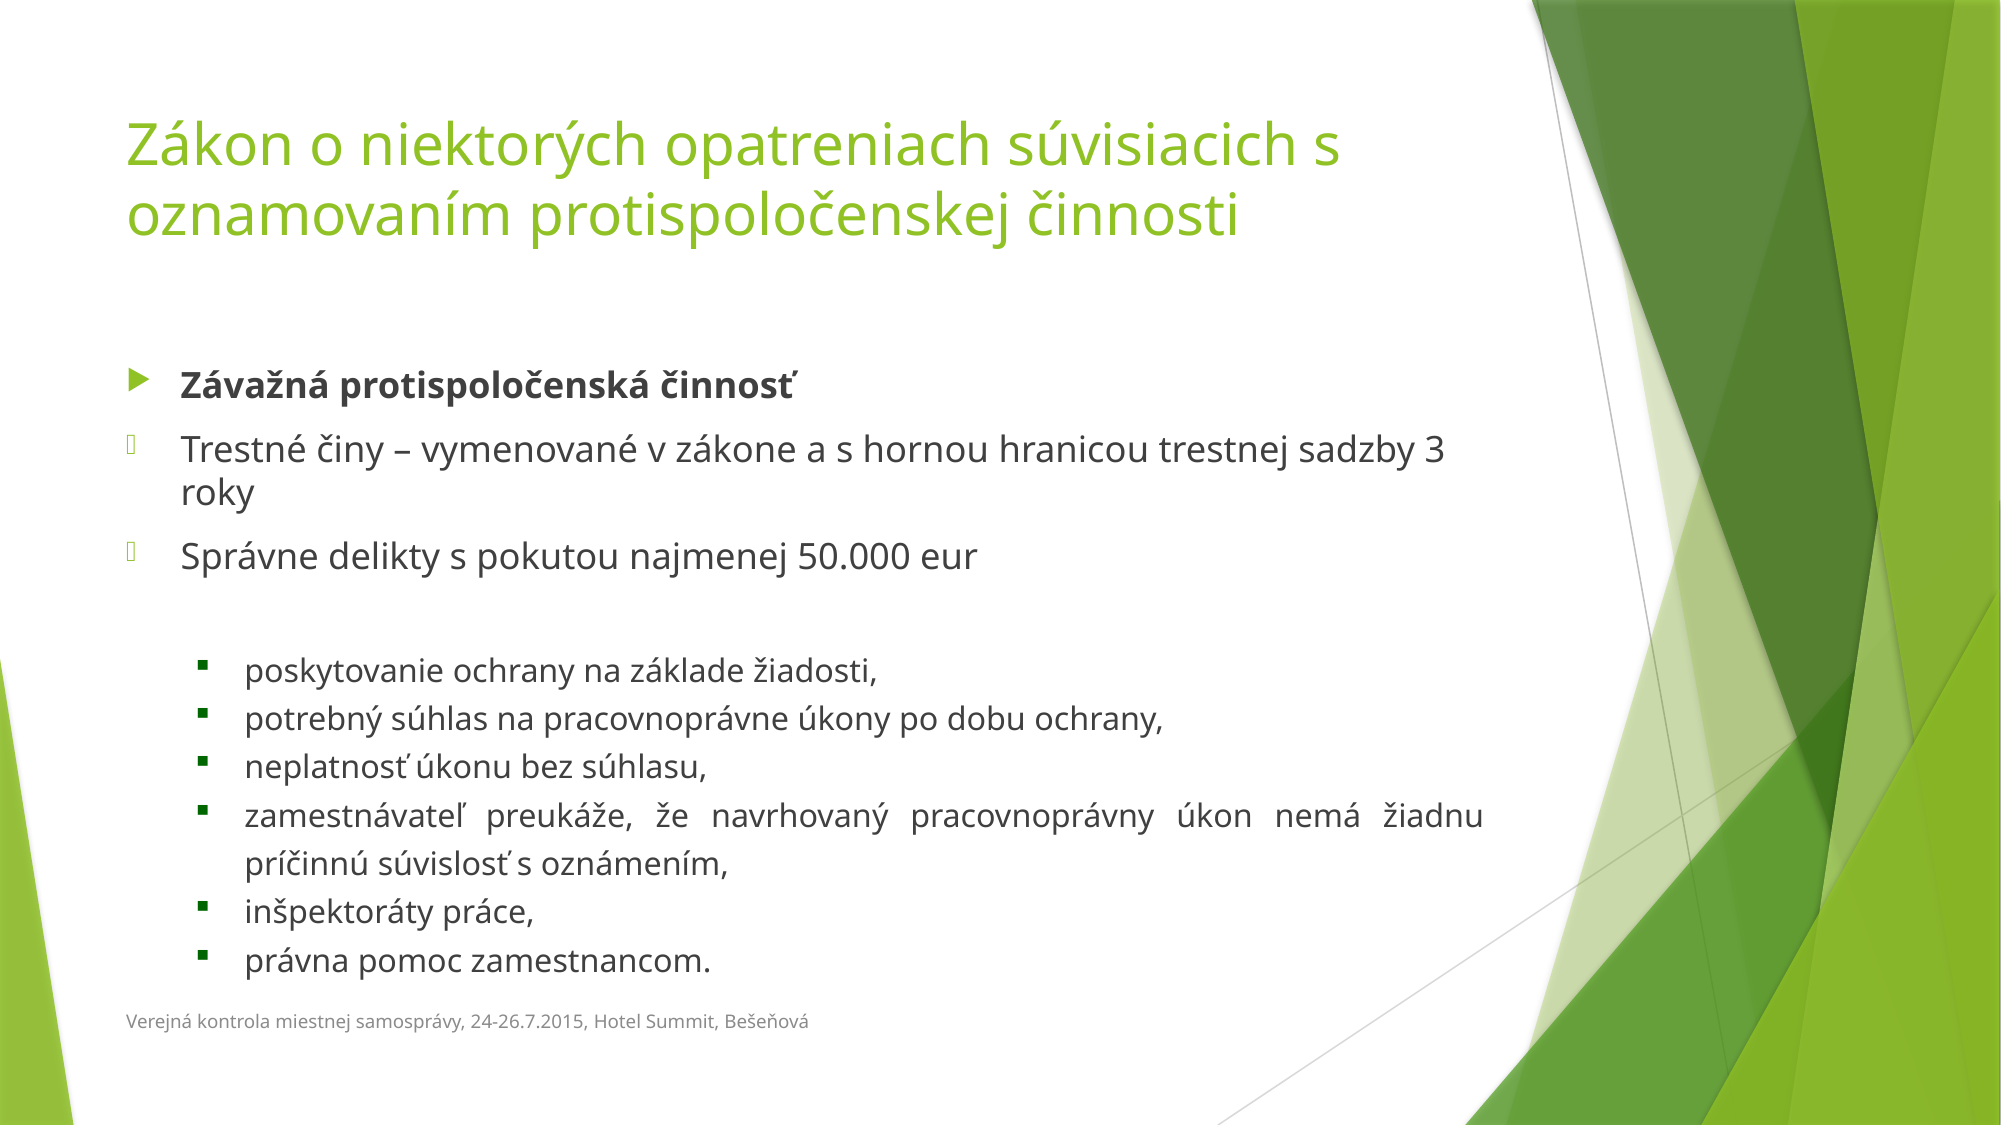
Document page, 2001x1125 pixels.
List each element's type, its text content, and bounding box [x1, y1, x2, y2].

footer Verejná kontrola miestnej samosprávy, 24-26.7.2015, Hotel Summit, Bešeňová [111, 991, 1145, 1051]
list Závažná protispoločenská činnosť Trestné činy – vymenované v zákone a s hornou hranicou trestnej sadzby 3 roky Správne delikty s pokutou najmenej 50.000 eur poskytovanie ochrany na základe žiadosti, potrebný súhlas na pracovnoprávne úkony po dobu ochrany, neplatnosť úkonu bez súhlasu, zamestnávateľ preukáže, že navrhovaný pracovnoprávny úkon nemá žiadnu príčinnú súvislosť s oznámením, inšpektoráty práce, právna pomoc zamestnancom. [111, 354, 1500, 992]
title Zákon o niektorých opatreniach súvisiacich s oznamovaním protispoločenskej činnosti [111, 99, 1522, 317]
